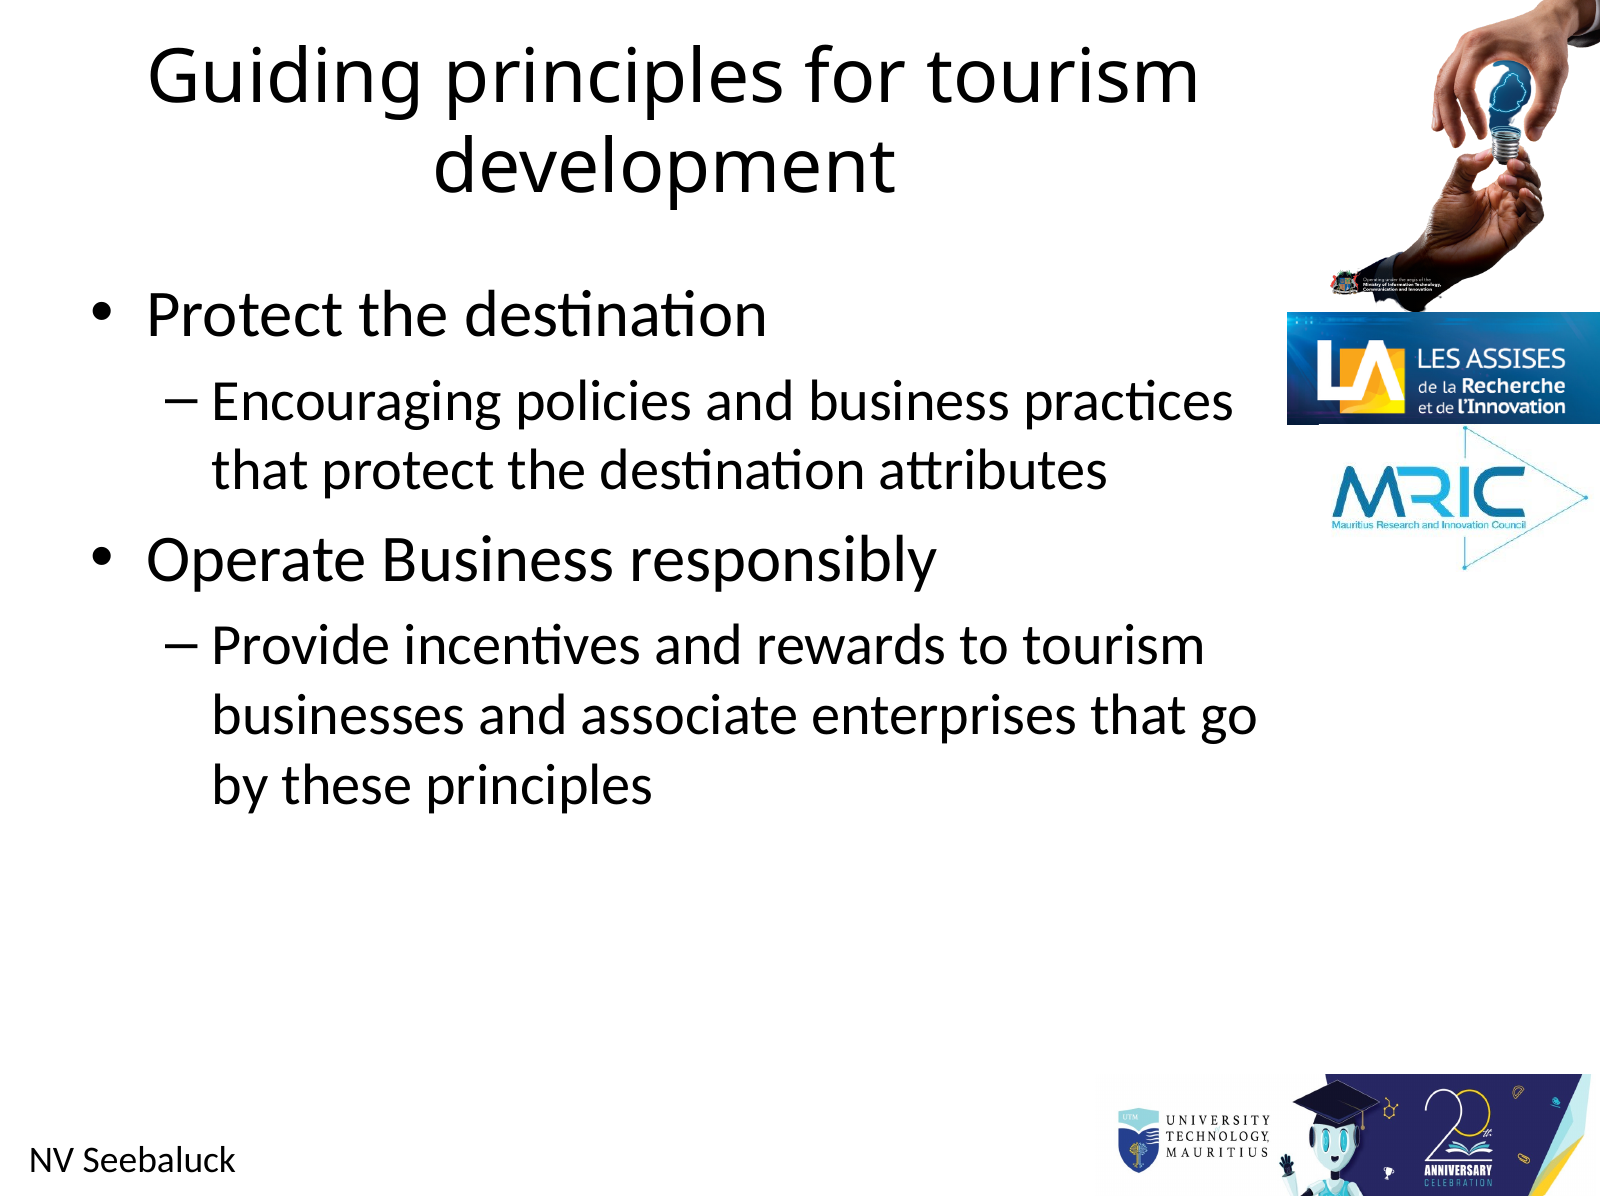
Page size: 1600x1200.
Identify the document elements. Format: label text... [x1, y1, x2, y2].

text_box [1287, 0, 1600, 572]
list Protect the destination Encouraging policies and business practices that protect the destination attributes Operate Business responsibly Provide incentives and rewards to tourism businesses and associate enterprises that go by these principles [75, 262, 1288, 1121]
text_box Guiding principles for tourism development [30, 27, 1282, 208]
text_box NV Seebaluck [12, 1119, 389, 1196]
picture [1095, 1074, 1596, 1197]
